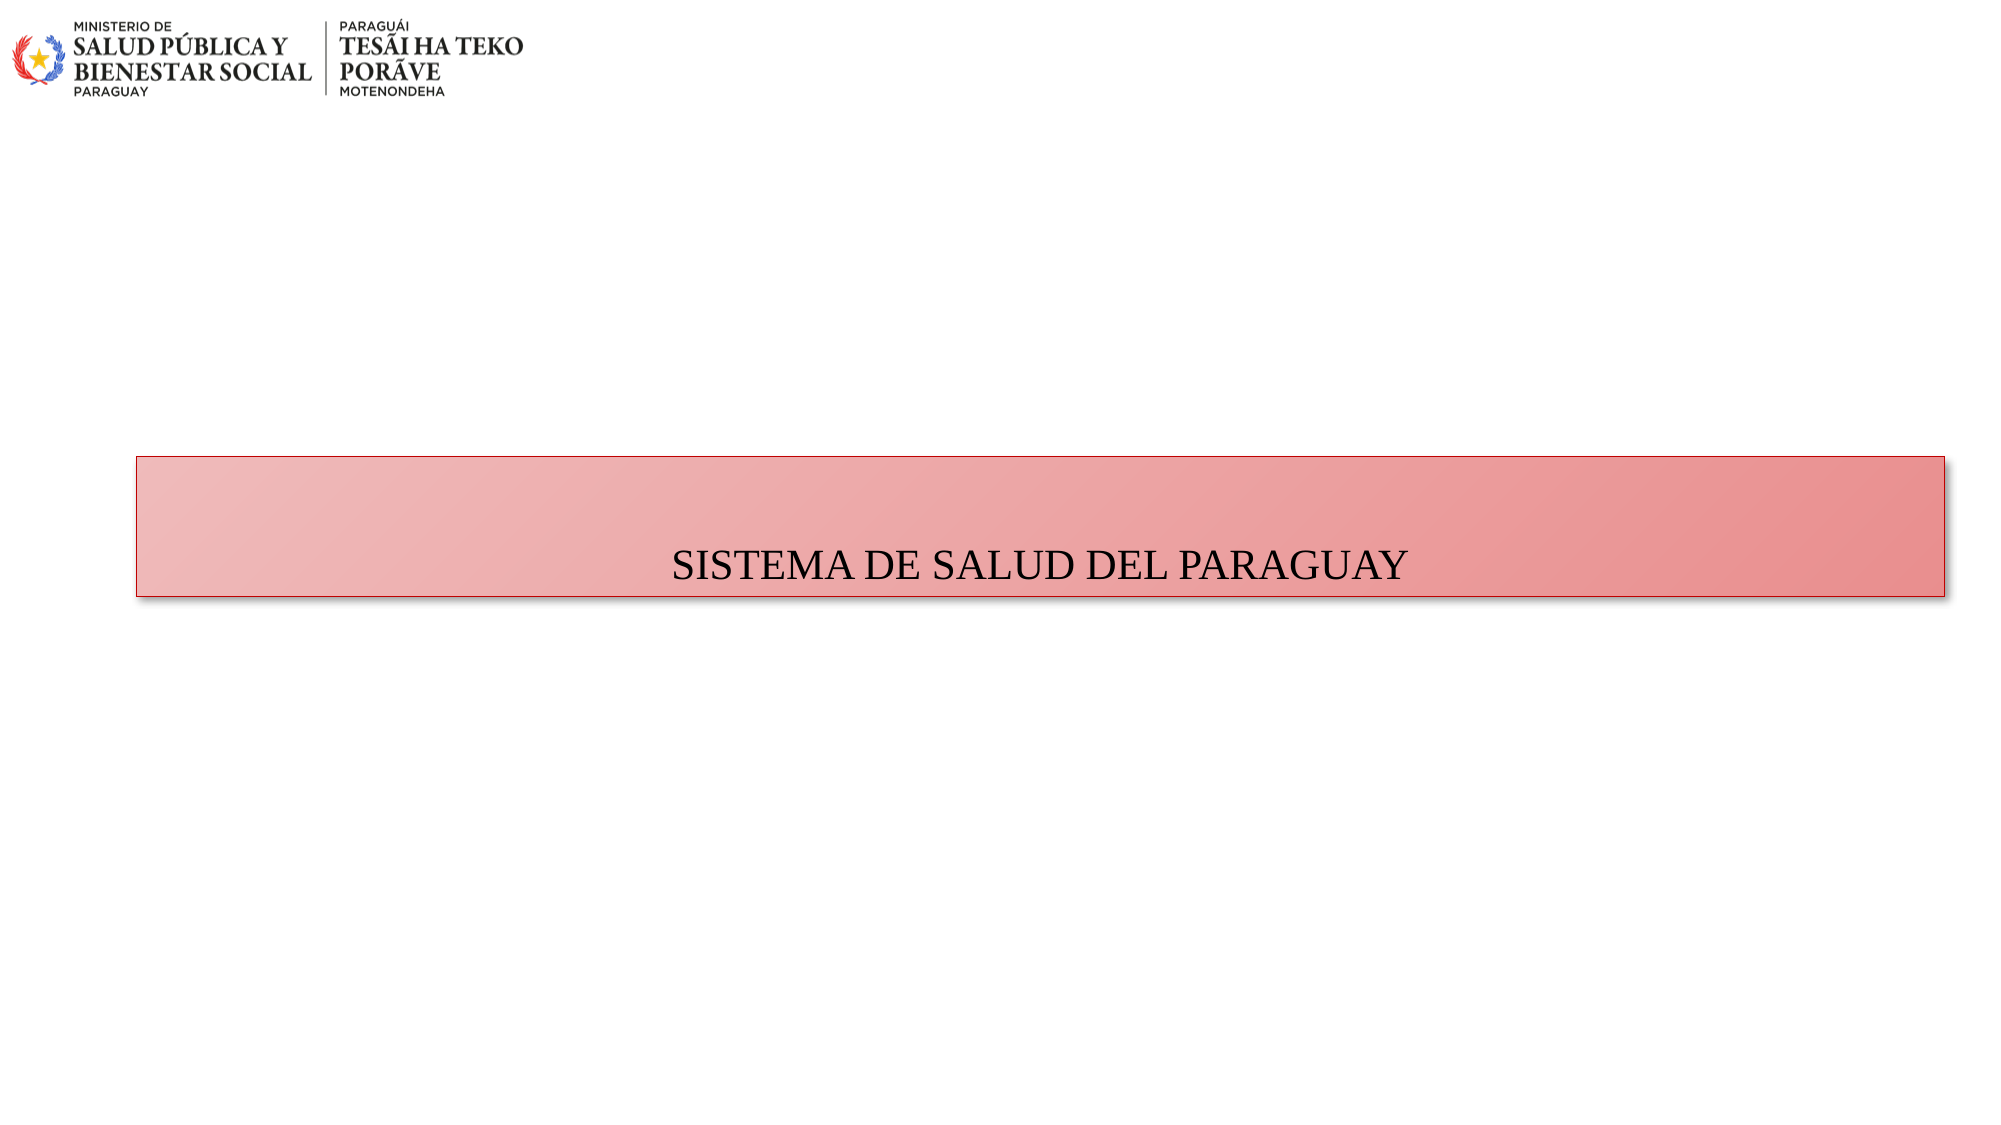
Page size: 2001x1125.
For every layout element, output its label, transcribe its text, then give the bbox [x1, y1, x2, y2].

picture [0, 0, 536, 117]
title SISTEMA DE SALUD DEL PARAGUAY [136, 456, 1945, 597]
